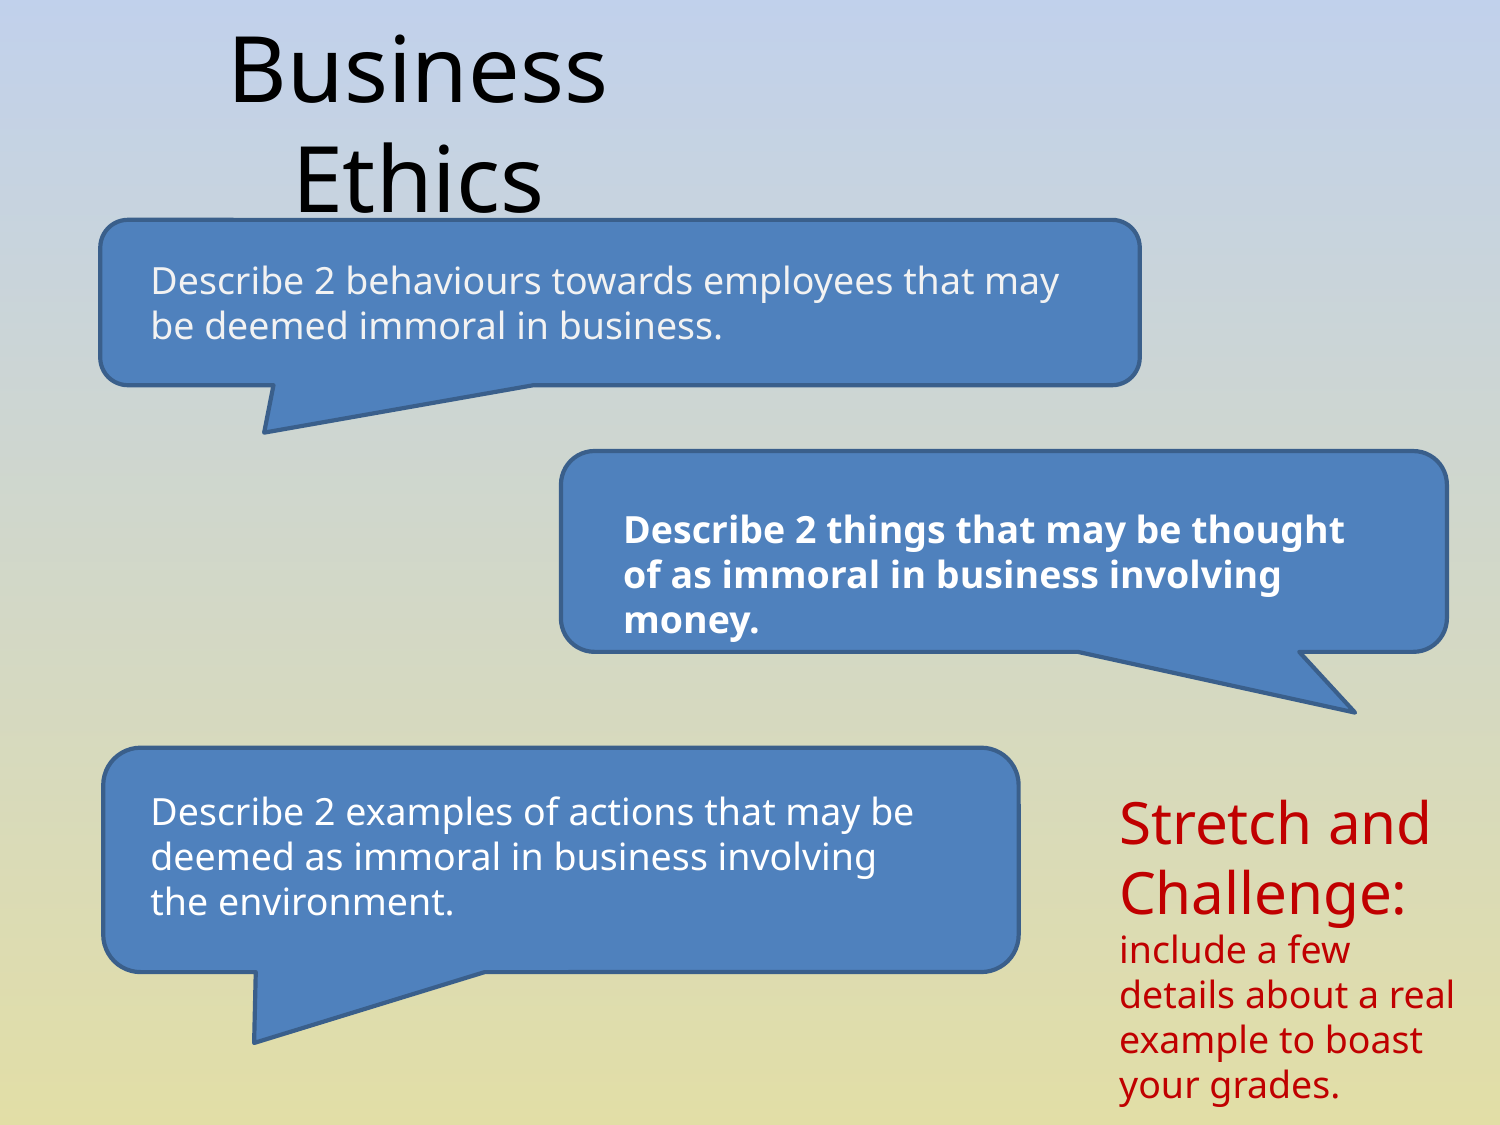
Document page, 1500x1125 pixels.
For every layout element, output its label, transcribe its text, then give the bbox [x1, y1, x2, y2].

text_box Describe 2 things that may be thought of as immoral in business involving money. [608, 498, 1400, 649]
text_box Describe 2 examples of actions that may be deemed as immoral in business involving the environment. [135, 780, 951, 930]
text_box Describe 2 behaviours towards employees that may be deemed immoral in business. [135, 249, 1105, 355]
title Business Ethics [75, 45, 762, 197]
text_box [558, 448, 1450, 715]
text_box Stretch and Challenge: include a few details about a real example to boast your grades. [1104, 779, 1483, 1114]
text_box [101, 745, 1021, 1045]
text_box [98, 217, 1142, 435]
